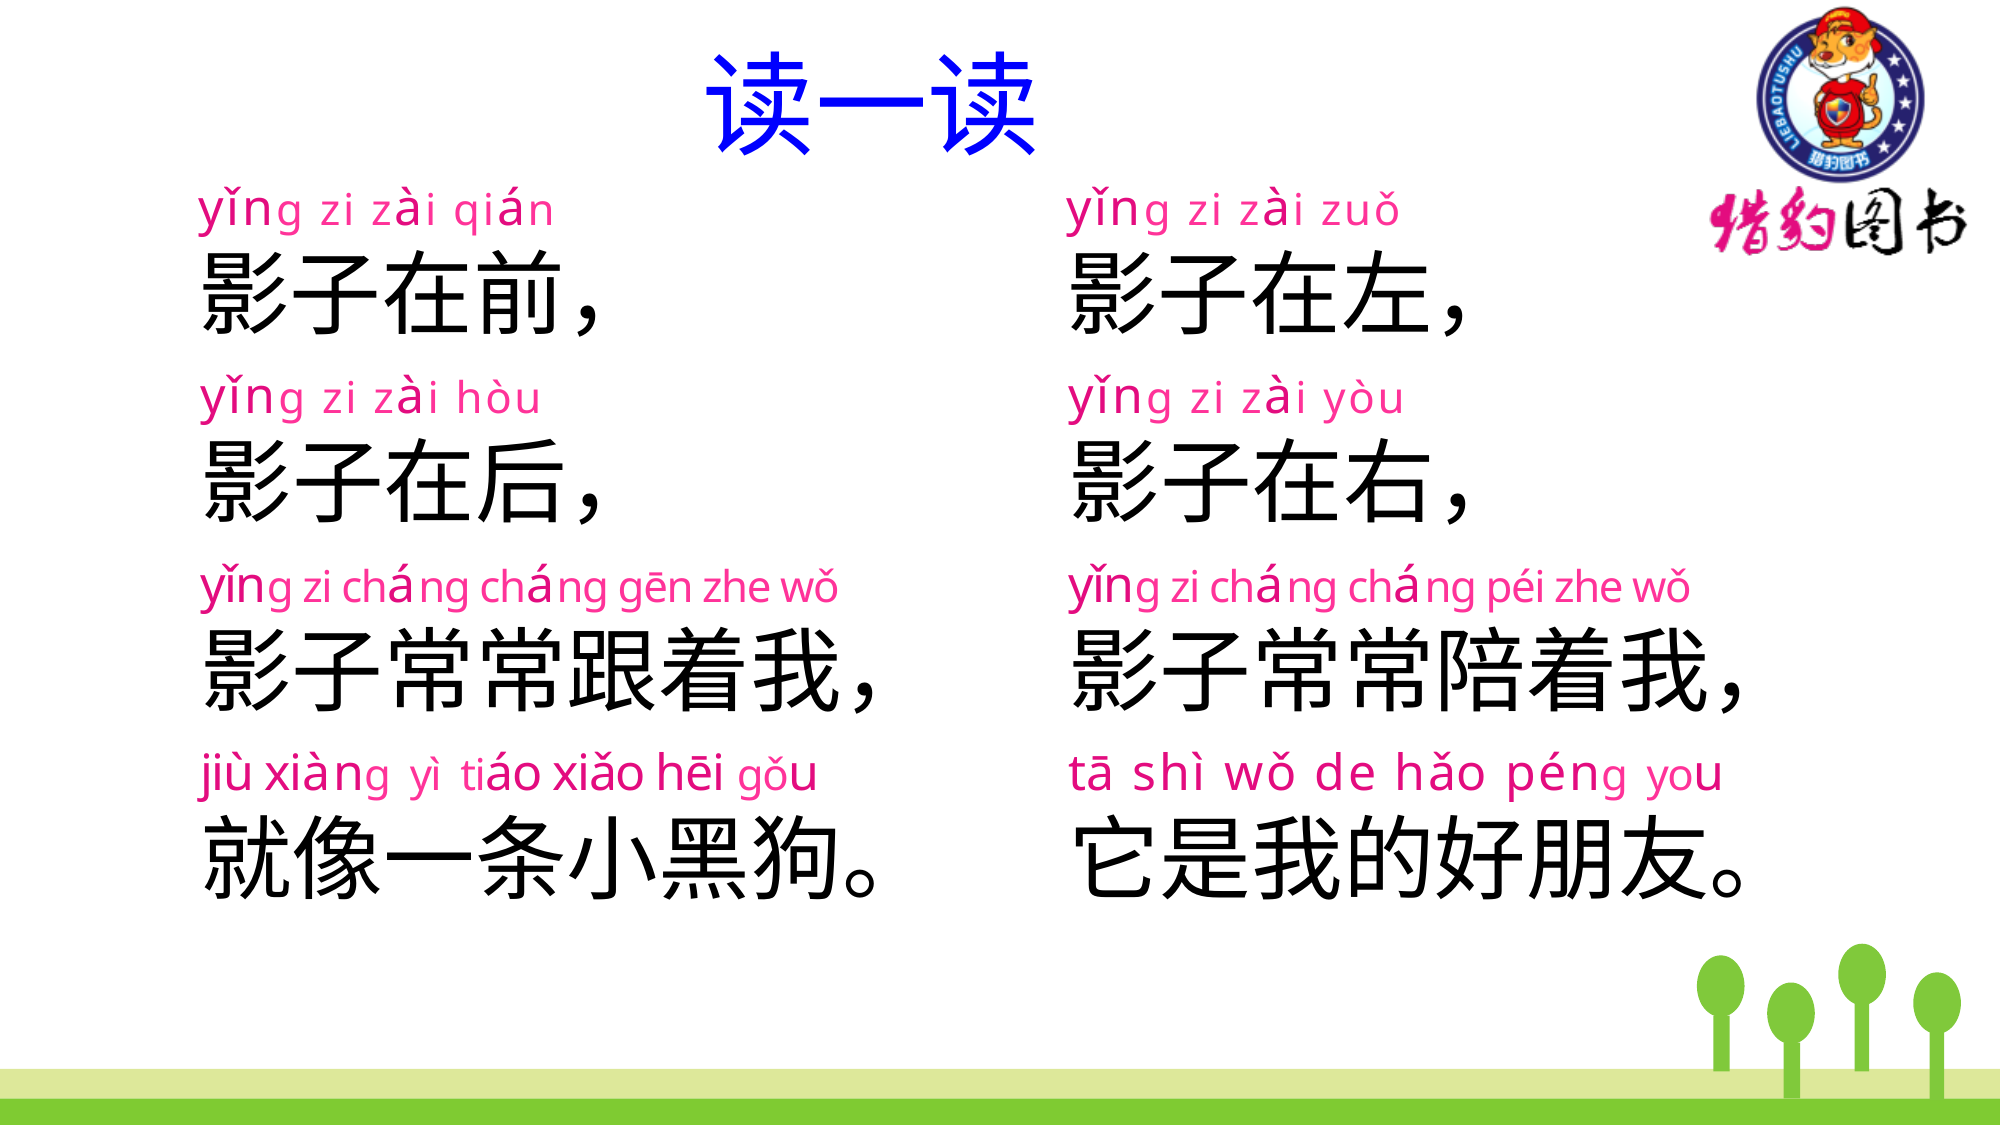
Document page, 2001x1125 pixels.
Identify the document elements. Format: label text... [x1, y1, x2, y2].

text_box yǐnɡ zi zài zuǒ 影子在左， [1051, 168, 1557, 353]
text_box yǐnɡ zi cháng cháng péi zhe wǒ 影子常常陪着我， [1053, 545, 1871, 730]
text_box yǐnɡ zi zài hòu 影子在后， [185, 356, 692, 542]
text_box yǐnɡ zi zài yòu 影子在右， [1053, 356, 1560, 542]
text_box jiù xiànɡ yì tiáo xiǎo hēi ɡǒu 就像一条小黑狗。 [185, 733, 1018, 919]
text_box yǐnɡ zi cháng cháng gēn zhe wǒ 影子常常跟着我， [185, 545, 1003, 730]
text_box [0, 943, 2000, 1125]
text_box tā shì wǒ de hǎo pénɡ you 它是我的好朋友。 [1053, 733, 1886, 919]
picture [1691, 0, 2000, 268]
text_box yǐnɡ zi zài qián 影子在前， [183, 168, 689, 353]
text_box 读一读 [632, 26, 1111, 177]
